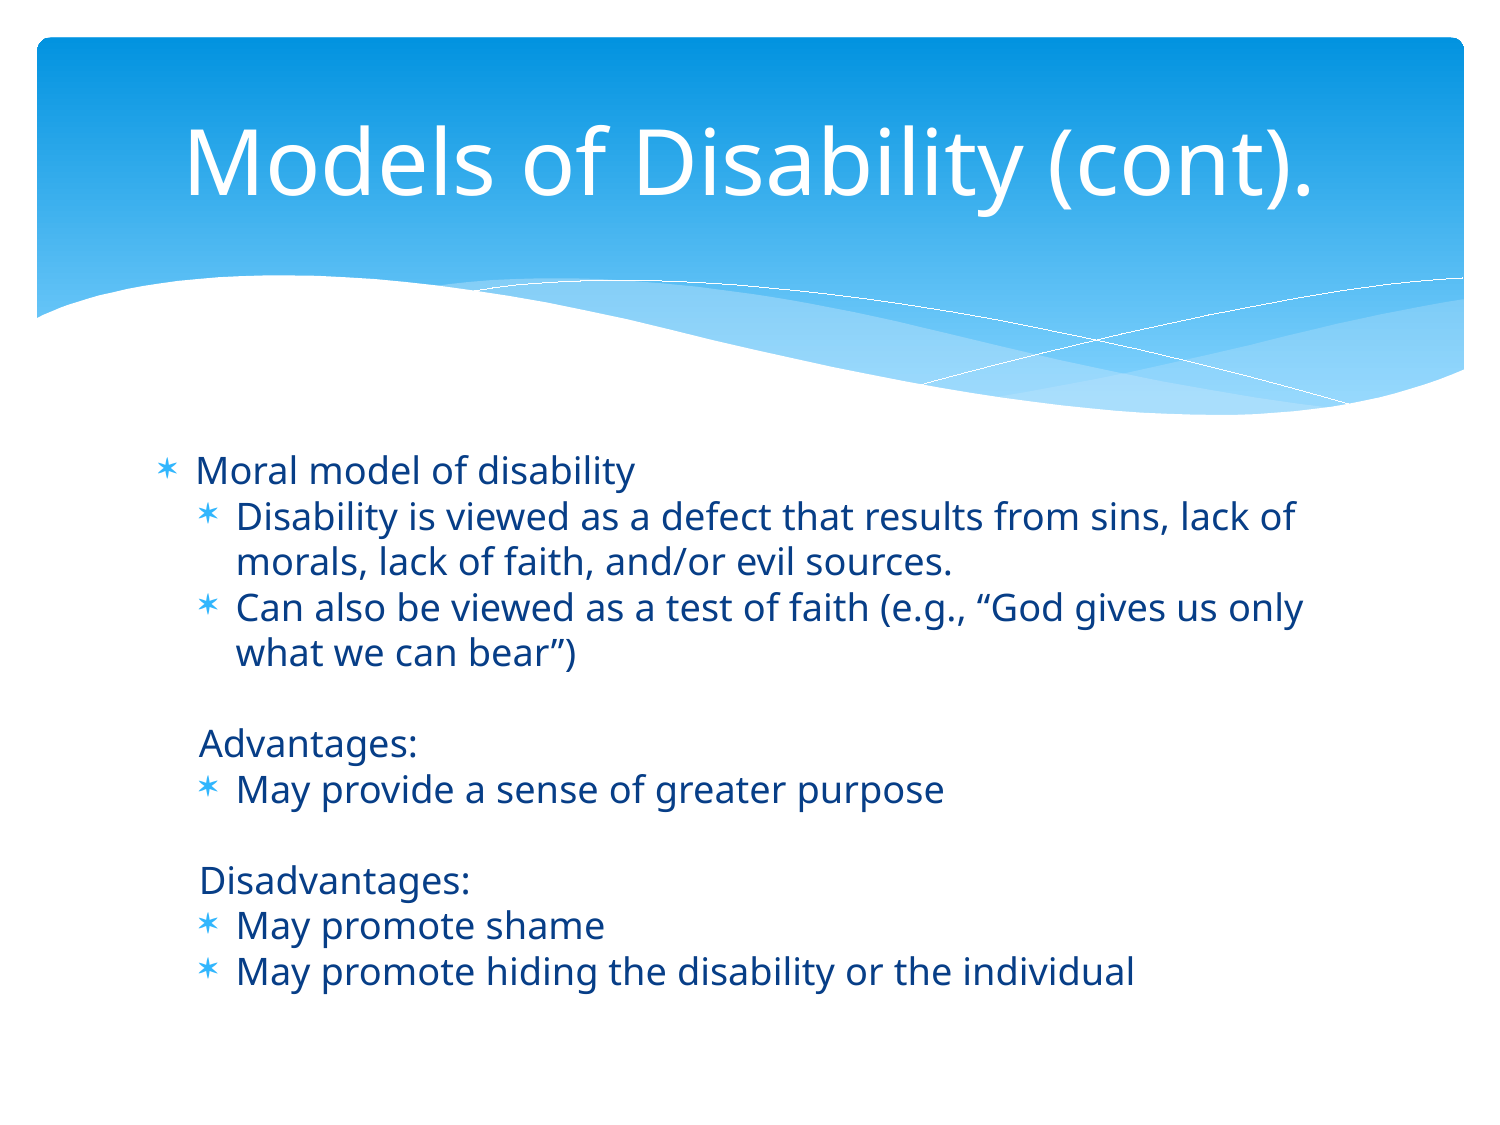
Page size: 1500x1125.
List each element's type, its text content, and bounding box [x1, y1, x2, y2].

list Moral model of disability Disability is viewed as a defect that results from sins, lack of morals, lack of faith, and/or evil sources. Can also be viewed as a test of faith (e.g., “God gives us only what we can bear”) Advantages: May provide a sense of greater purpose Disadvantages: May promote shame May promote hiding the disability or the individual [143, 438, 1359, 1005]
title Models of Disability (cont). [75, 55, 1425, 261]
